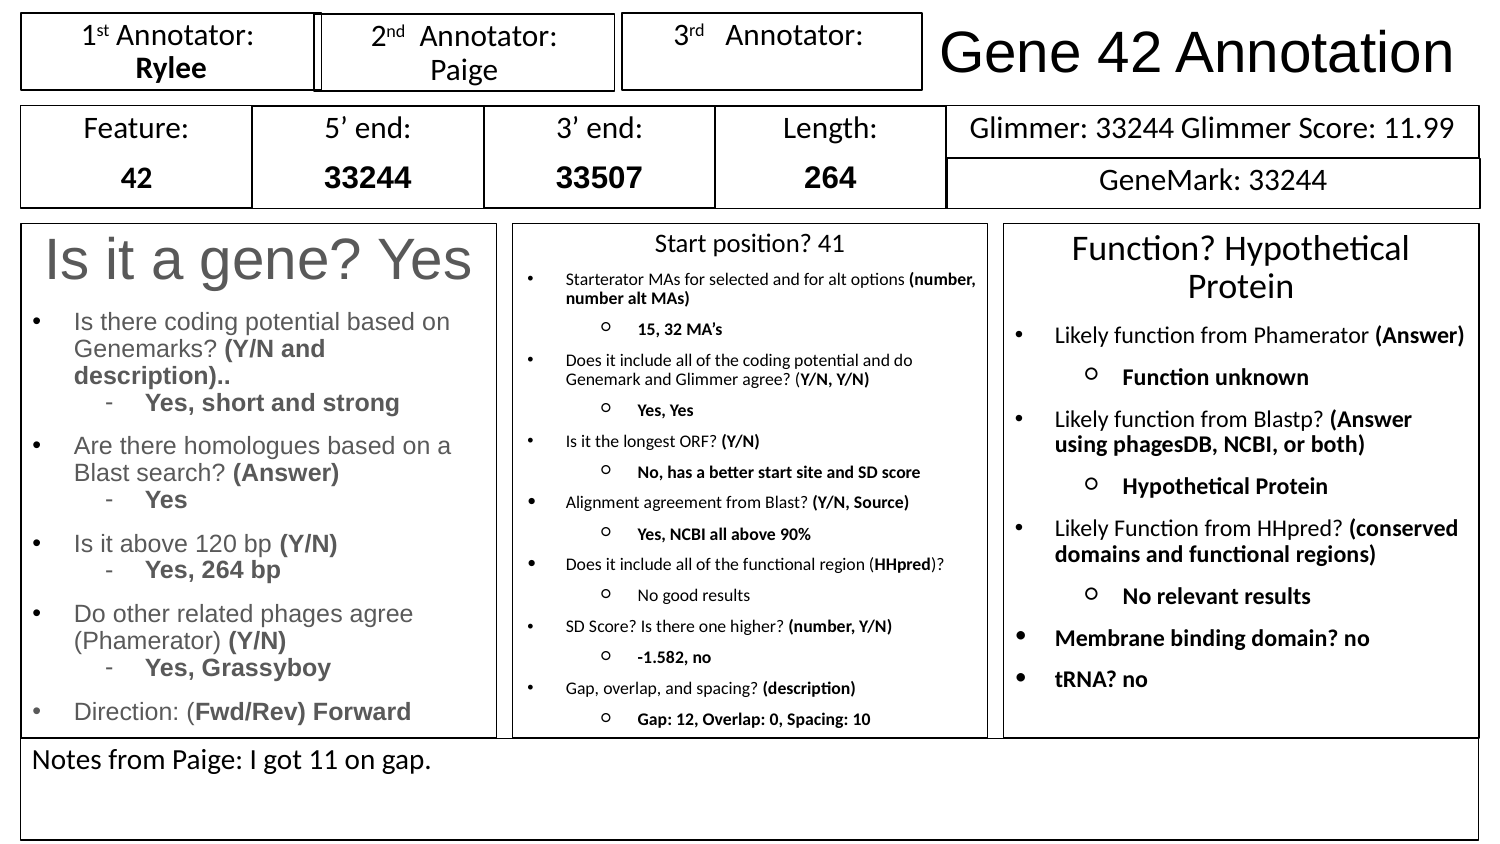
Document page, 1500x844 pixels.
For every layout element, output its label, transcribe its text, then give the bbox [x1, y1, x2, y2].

text_box Glimmer: 33244 Glimmer Score: 11.99 [945, 105, 1479, 159]
title Gene 42 Annotation [916, 9, 1479, 92]
text_box Length: 264 [715, 105, 946, 209]
text_box Feature: 42 [20, 105, 251, 209]
text_box 3rd Annotator: [621, 13, 923, 91]
text_box 1st Annotator: Rylee [21, 12, 322, 90]
text_box GeneMark: 33244 [946, 158, 1480, 209]
text_box Start position? 41 Starterator MAs for selected and for alt options (number, number alt MAs) 15, 32 MA’s Does it include all of the coding potential and do Genemark and Glimmer agree? (Y/N, Y/N) Yes, Yes Is it the longest ORF? (Y/N) No, has a better start site and SD score Alignment agreement from Blast? (Y/N, Source) Yes, NCBI all above 90% Does it include all of the functional region (HHpred)? No good results SD Score? Is there one higher? (number, Y/N) -1.582, no Gap, overlap, and spacing? (description) Gap: 12, Overlap: 0, Spacing: 10 [512, 223, 988, 738]
text_box 3’ end: 33507 [483, 105, 715, 209]
text_box Function? Hypothetical Protein Likely function from Phamerator (Answer) Function unknown Likely function from Blastp? (Answer using phagesDB, NCBI, or both) Hypothetical Protein Likely Function from HHpred? (conserved domains and functional regions) No relevant results Membrane binding domain? no tRNA? no [1003, 223, 1479, 738]
subtitle Is it a gene? Yes Is there coding potential based on Genemarks? (Y/N and description).. Yes, short and strong Are there homologues based on a Blast search? (Answer) Yes Is it above 120 bp (Y/N) Yes, 264 bp Do other related phages agree (Phamerator) (Y/N) Yes, Grassyboy Direction: (Fwd/Rev) Forward [21, 223, 497, 738]
text_box 5’ end: 33244 [251, 105, 483, 209]
text_box 2nd Annotator: Paige [314, 13, 615, 91]
text_box Notes from Paige: I got 11 on gap. [20, 738, 1479, 841]
